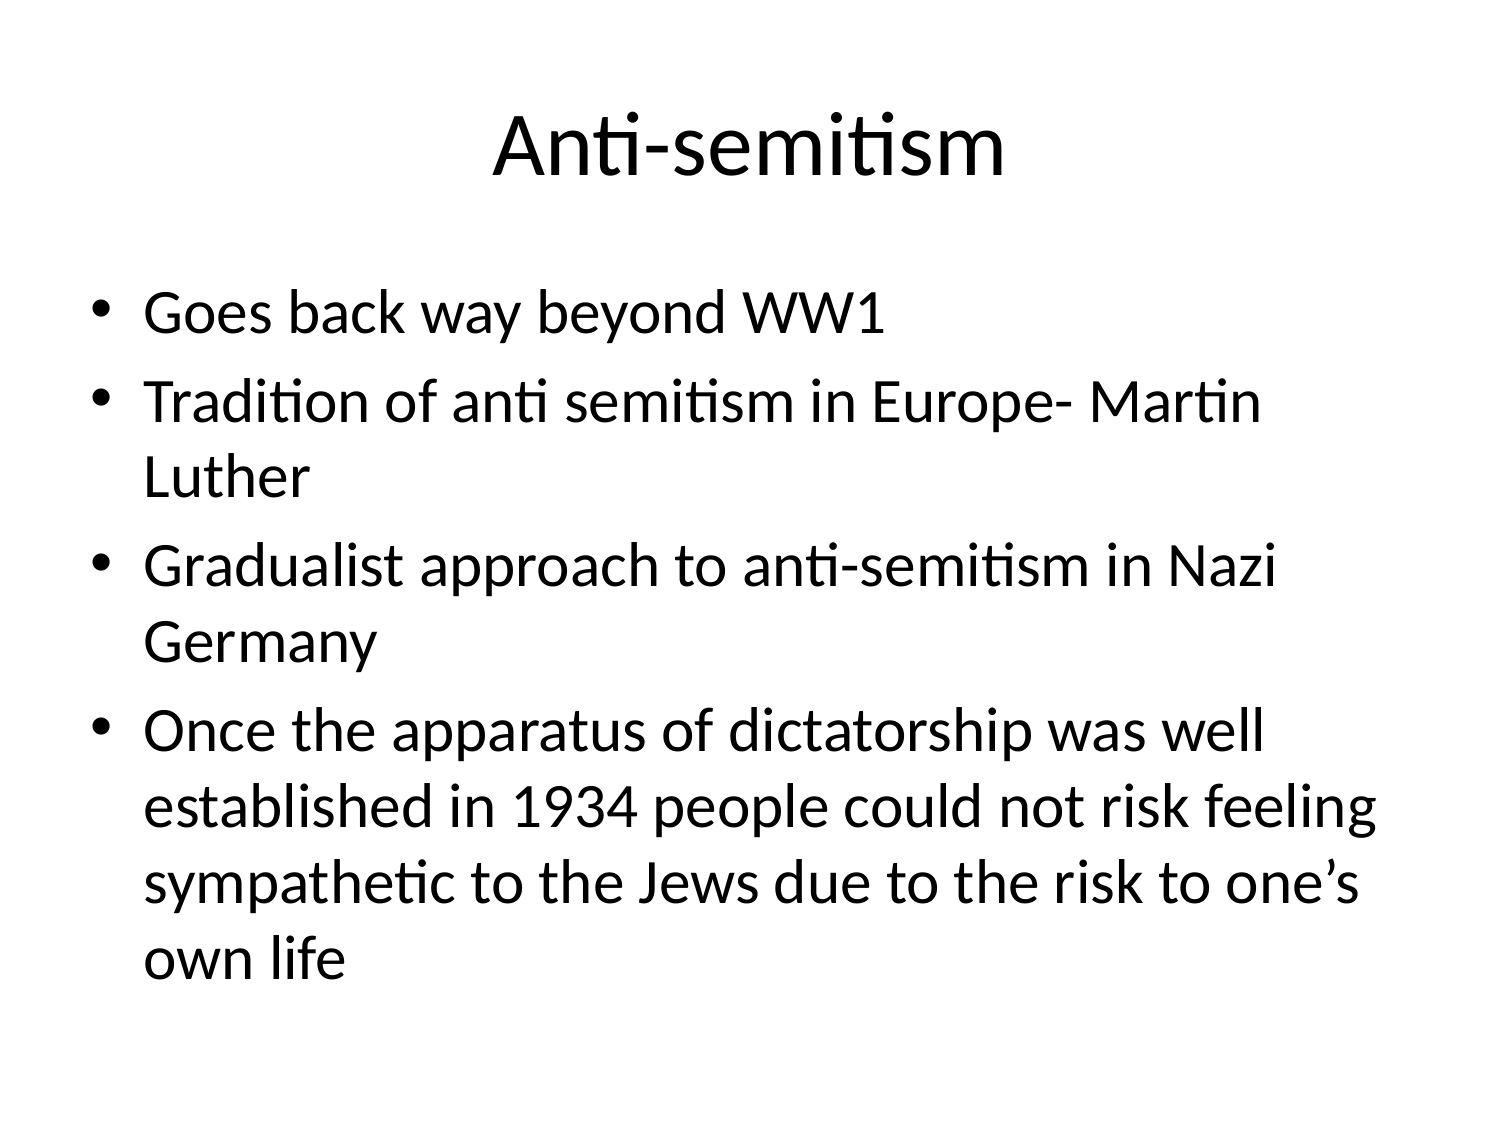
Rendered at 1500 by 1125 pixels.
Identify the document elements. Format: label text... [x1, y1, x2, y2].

title Anti-semitism [75, 45, 1425, 233]
list Goes back way beyond WW1 Tradition of anti semitism in Europe- Martin Luther Gradualist approach to anti-semitism in Nazi Germany Once the apparatus of dictatorship was well established in 1934 people could not risk feeling sympathetic to the Jews due to the risk to one’s own life [75, 262, 1425, 1005]
